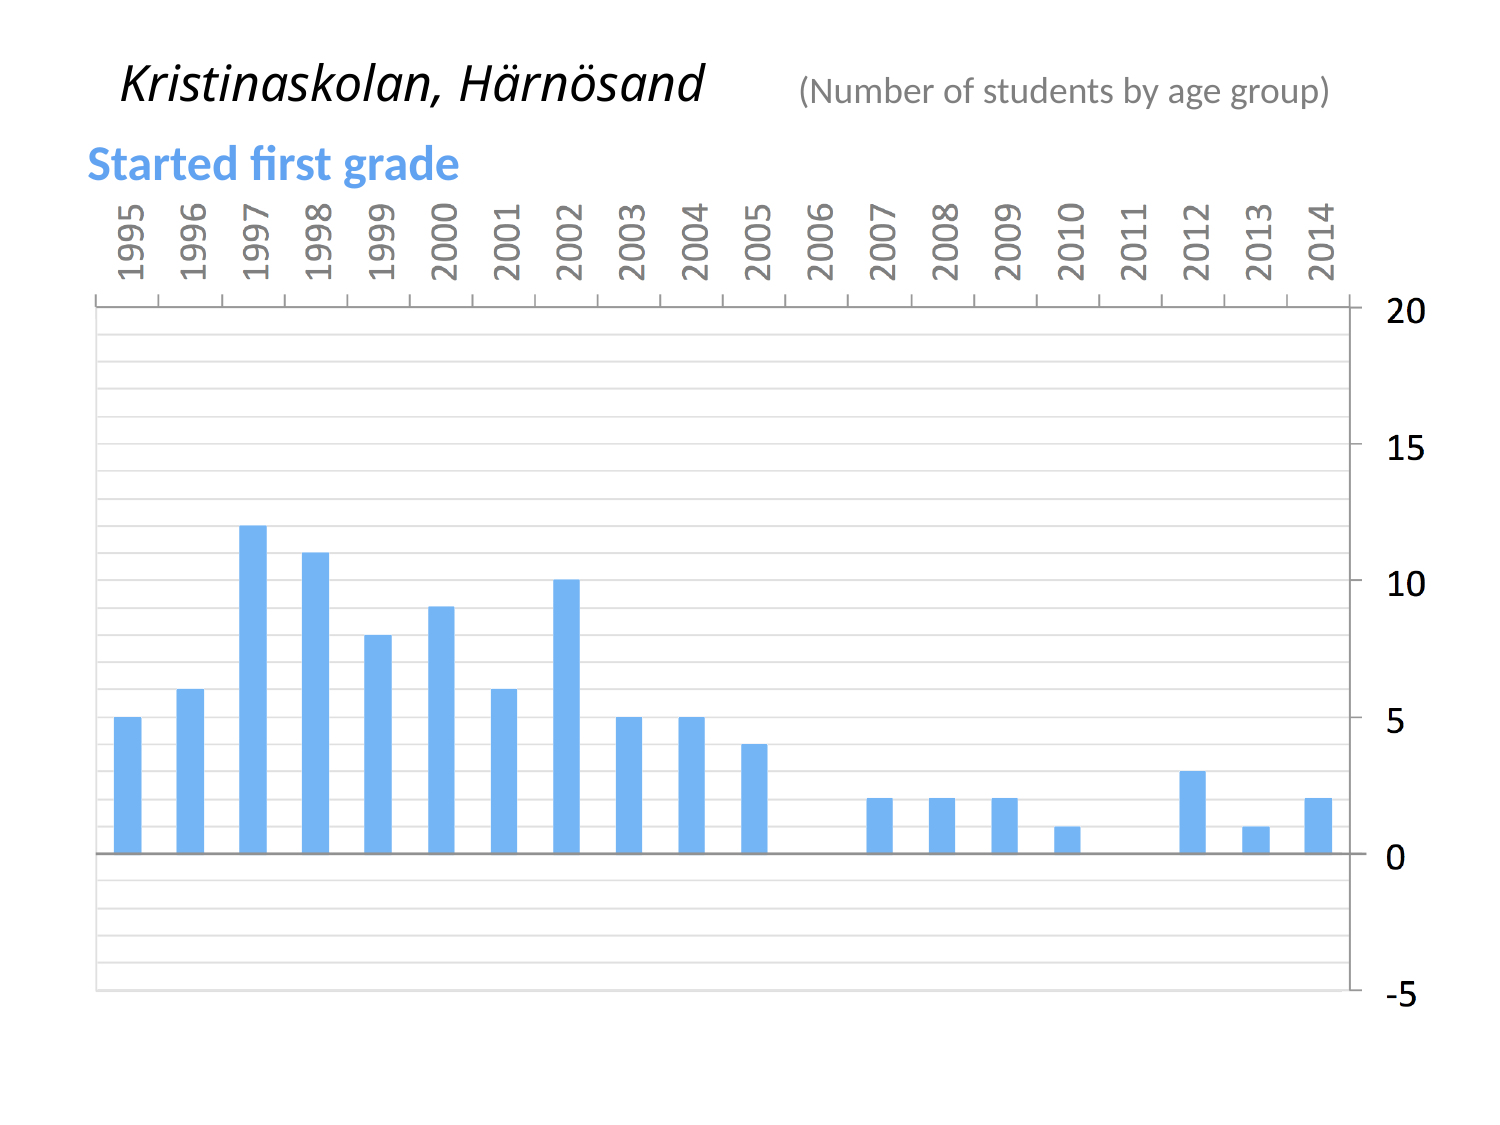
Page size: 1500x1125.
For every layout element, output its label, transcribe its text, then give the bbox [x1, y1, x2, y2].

text_box Started first grade [72, 123, 476, 199]
picture [87, 187, 1440, 1011]
text_box (Number of students by age group) [783, 59, 1347, 119]
text_box Kristinaskolan, Härnösand [104, 44, 722, 119]
